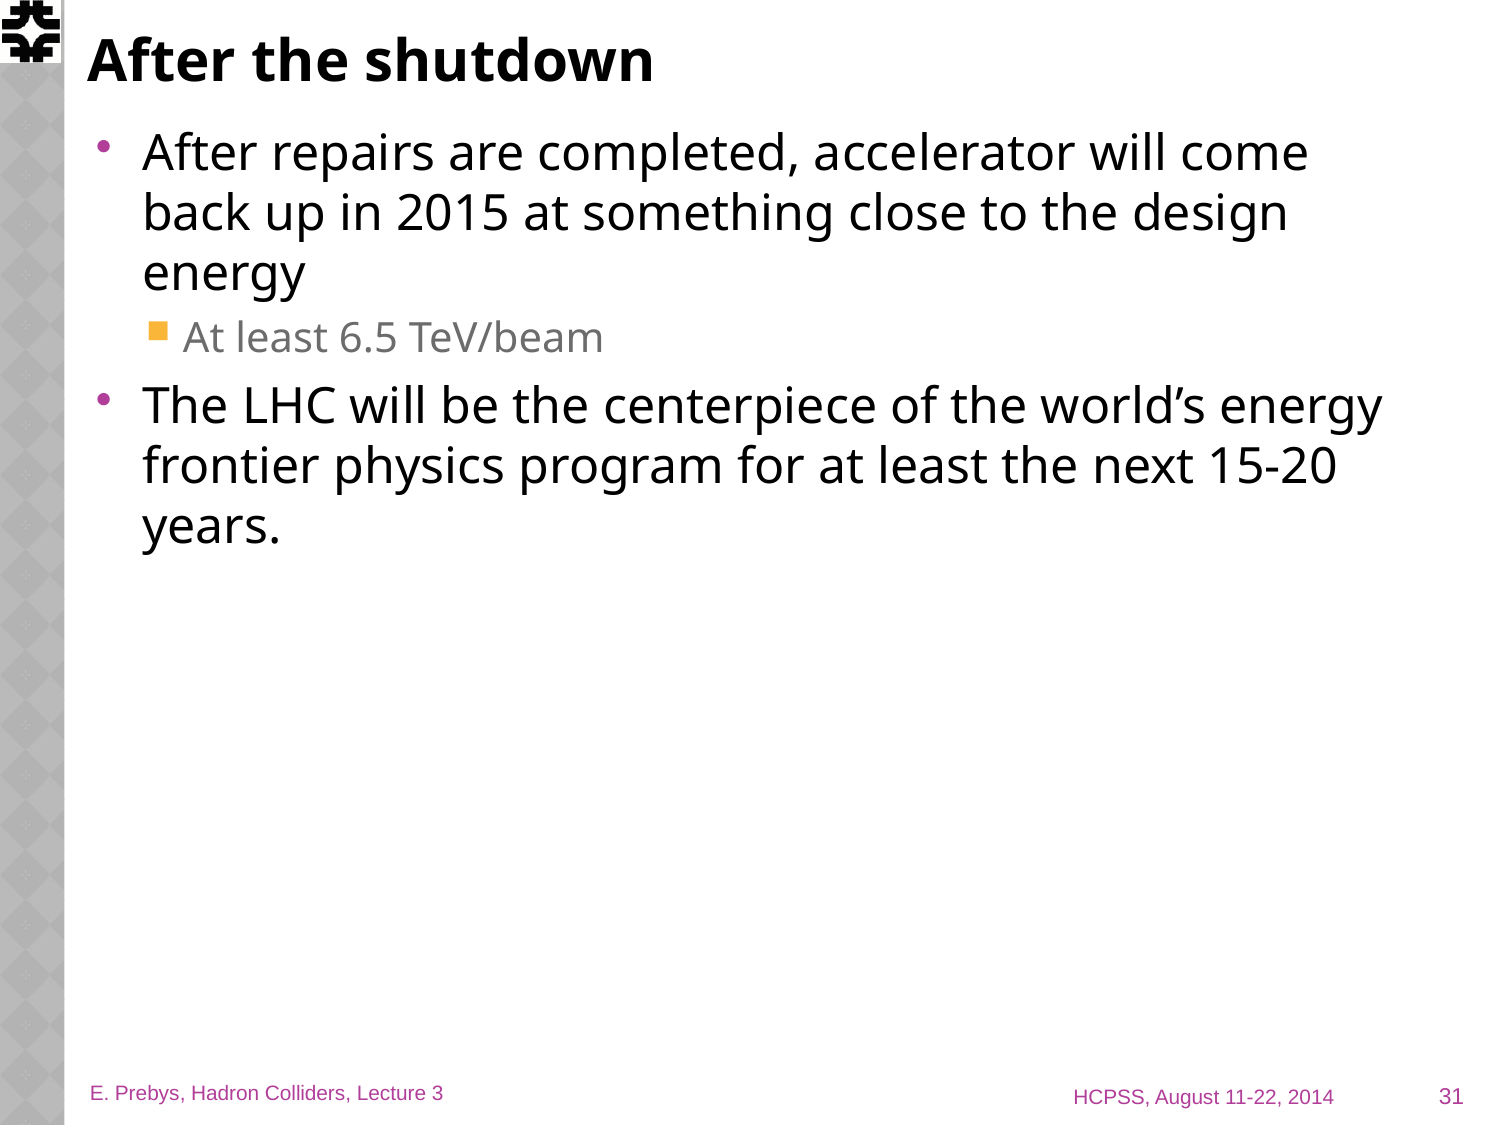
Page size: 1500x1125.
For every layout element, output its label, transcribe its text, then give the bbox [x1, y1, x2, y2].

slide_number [827, 1077, 1355, 1110]
text_box E. Todesco 2010 20 T, 80% ss 30% NbTi 55 %NbSn 15 %HTS All Je < 400 A/mm2 [0, 0, 65, 1125]
slide_number 31 [1367, 1071, 1465, 1110]
list After repairs are completed, accelerator will come back up in 2015 at something close to the design energy At least 6.5 TeV/beam The LHC will be the centerpiece of the world’s energy frontier physics program for at least the next 15-20 years. [82, 112, 1437, 1025]
footer E. Prebys, Hadron Colliders, Lecture 3 [75, 1075, 709, 1105]
picture [0, 0, 61, 63]
title After the shutdown [80, 20, 1436, 93]
